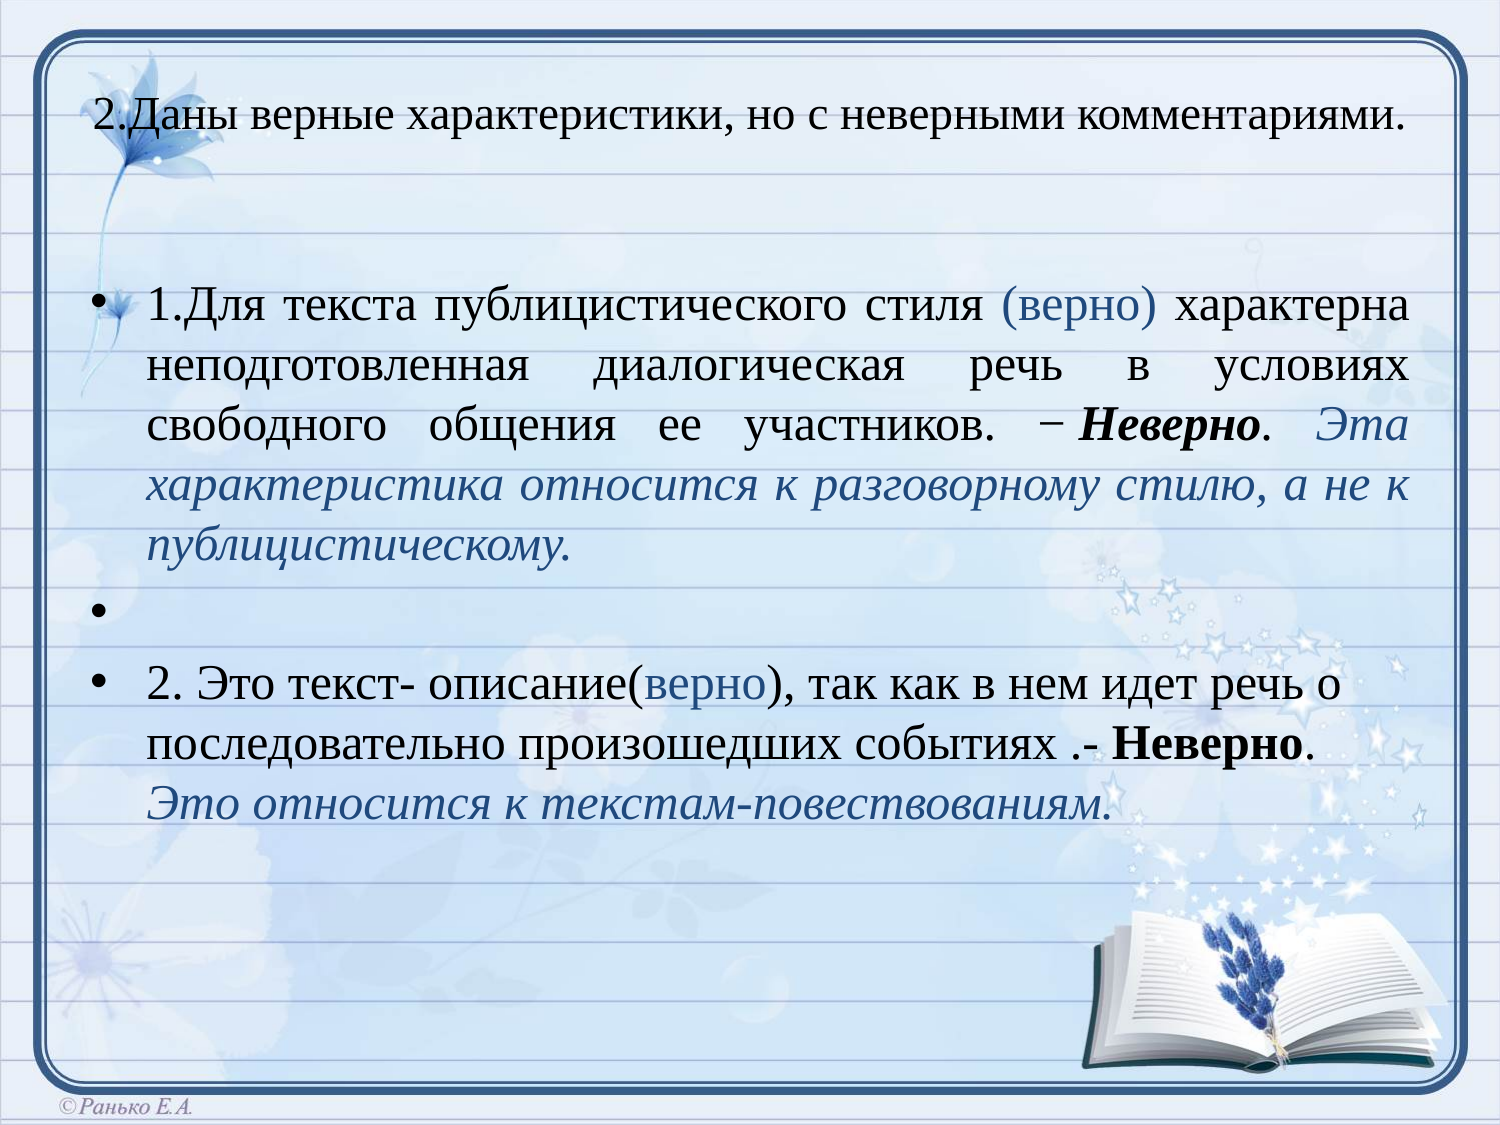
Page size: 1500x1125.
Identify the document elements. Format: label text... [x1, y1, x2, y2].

list 1.Для текста публицистического стиля (верно) характерна неподготовленная диалогическая речь в условиях свободного общения ее участников. − Неверно. Эта характеристика относится к разговорному стилю, а не к публицистическому. 2. Это текст- описание(верно), так как в нем идет речь о последовательно произошедших событиях .- Неверно. Это относится к текстам-повествованиям. [75, 262, 1425, 1005]
title 2.Даны верные характеристики, но с неверными комментариями. [75, 45, 1425, 233]
picture [0, 0, 1500, 1125]
